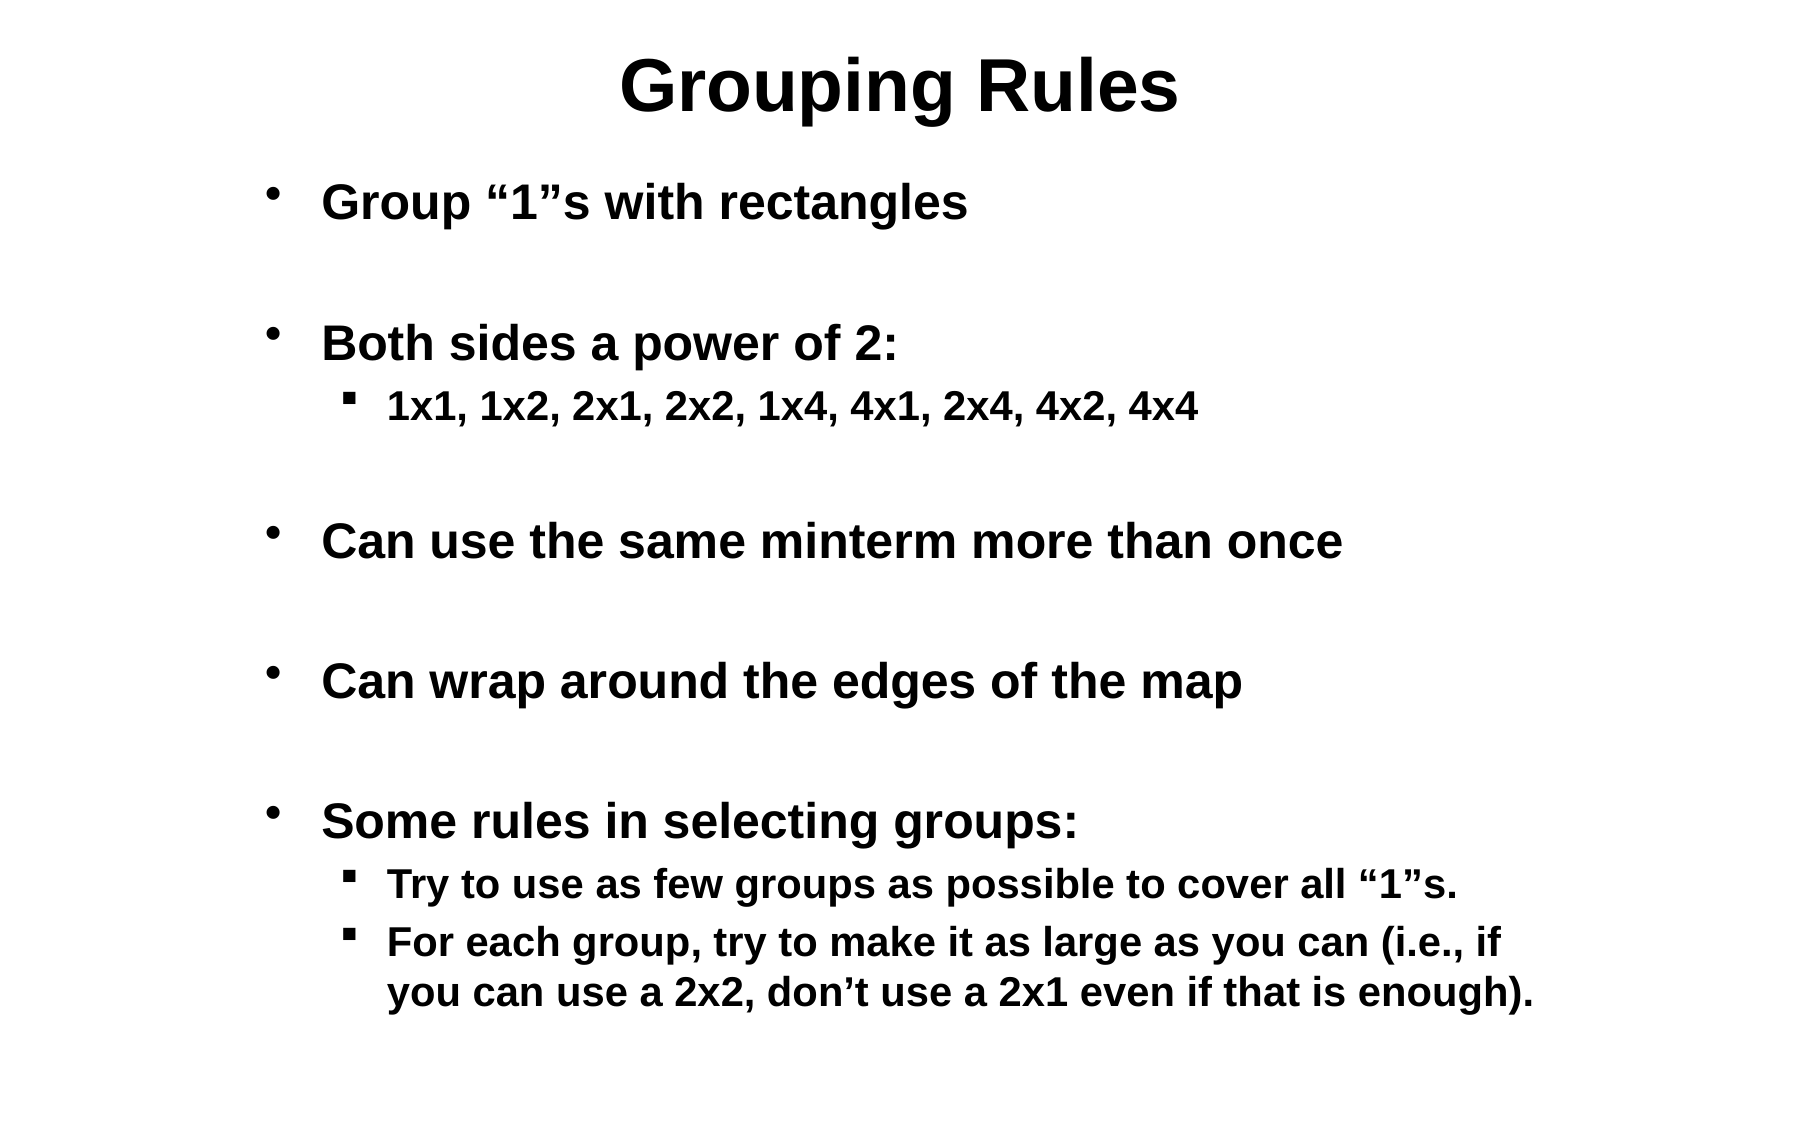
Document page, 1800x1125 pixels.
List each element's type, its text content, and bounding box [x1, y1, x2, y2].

title Grouping Rules [150, 24, 1651, 138]
list Group “1”s with rectangles Both sides a power of 2: 1x1, 1x2, 2x1, 2x2, 1x4, 4x1, 2x4, 4x2, 4x4 Can use the same minterm more than once Can wrap around the edges of the map Some rules in selecting groups: Try to use as few groups as possible to cover all “1”s. For each group, try to make it as large as you can (i.e., if you can use a 2x2, don’t use a 2x1 even if that is enough). [249, 162, 1550, 1063]
